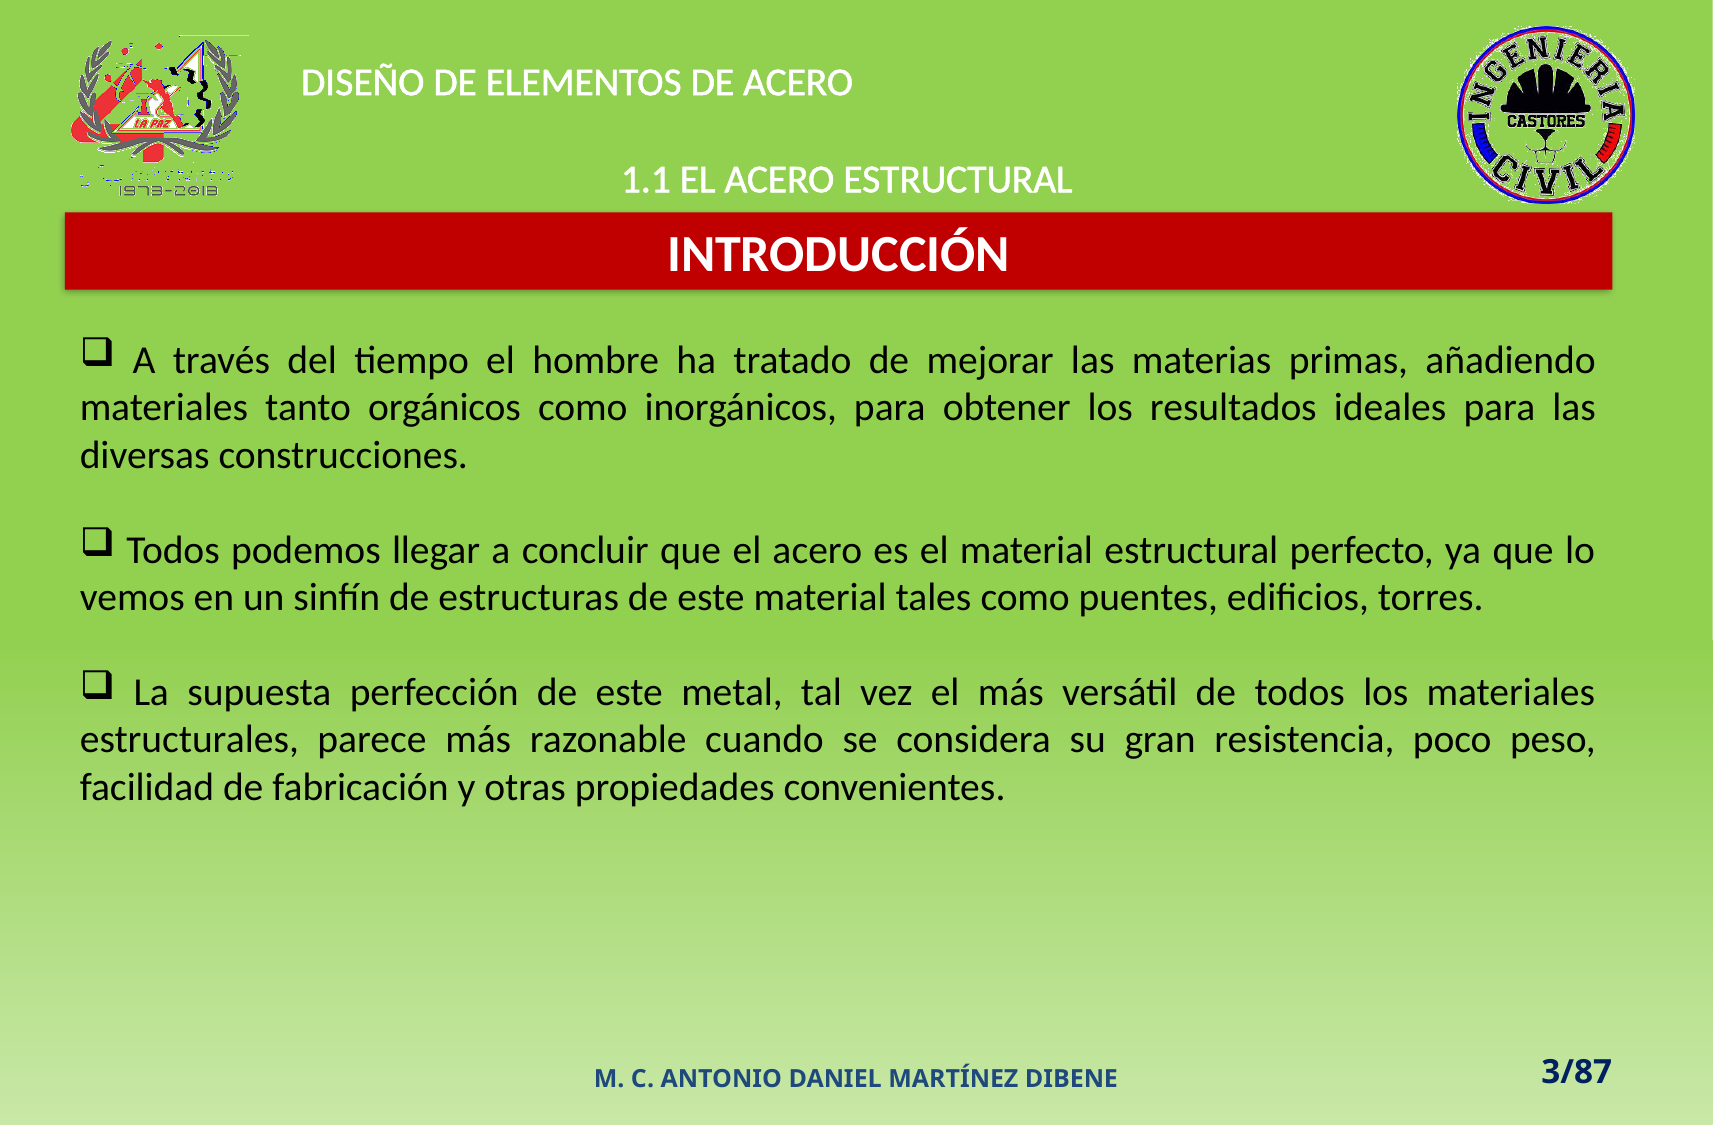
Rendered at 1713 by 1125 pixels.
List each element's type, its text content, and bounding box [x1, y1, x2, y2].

text_box A través del tiempo el hombre ha tratado de mejorar las materias primas, añadiendo materiales tanto orgánicos como inorgánicos, para obtener los resultados ideales para las diversas construcciones. Todos podemos llegar a concluir que el acero es el material estructural perfecto, ya que lo vemos en un sinfín de estructuras de este material tales como puentes, edificios, torres. La supuesta perfección de este metal, tal vez el más versátil de todos los materiales estructurales, parece más razonable cuando se considera su gran resistencia, poco peso, facilidad de fabricación y otras propiedades convenientes. [64, 326, 1613, 906]
slide_number 3/87 [1227, 1042, 1628, 1103]
text_box M. C. ANTONIO DANIEL MARTÍNEZ DIBENE [0, 1048, 1713, 1106]
picture [1457, 26, 1635, 205]
text_box DISEÑO DE ELEMENTOS DE ACERO 1.1 EL ACERO ESTRUCTURAL [283, 48, 1430, 208]
picture [64, 26, 256, 205]
text_box INTRODUCCIÓN [64, 212, 1613, 290]
